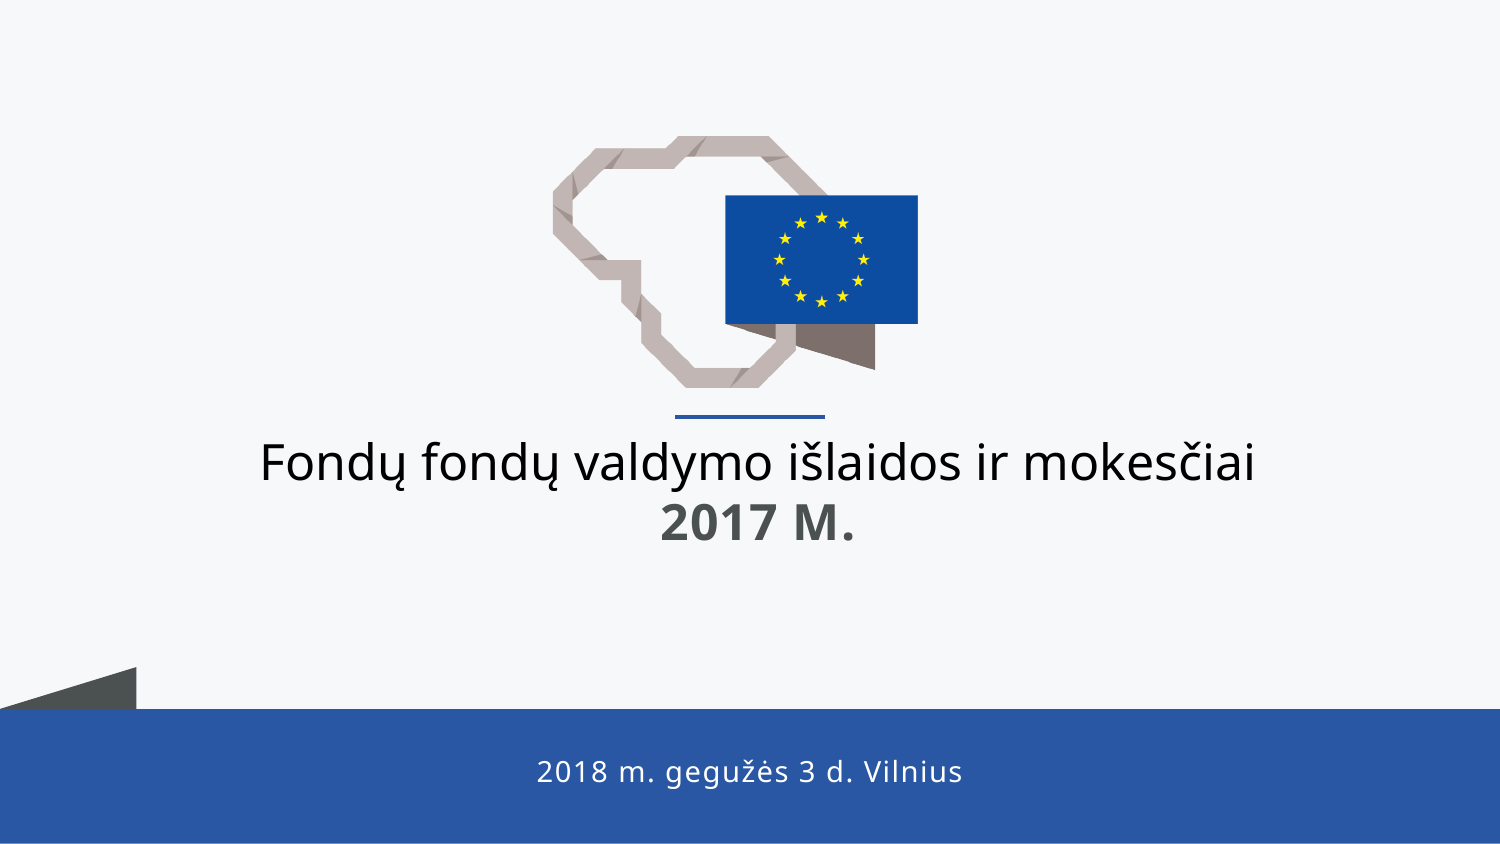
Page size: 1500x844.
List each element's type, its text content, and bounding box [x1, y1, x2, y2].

text_box [0, 708, 1500, 844]
text_box Fondų fondų valdymo išlaidos ir mokesčiai 2017 M. [110, 430, 1406, 551]
picture [552, 136, 948, 395]
text_box 2018 m. gegužės 3 d. Vilnius [308, 753, 1192, 789]
text_box [0, 665, 138, 711]
